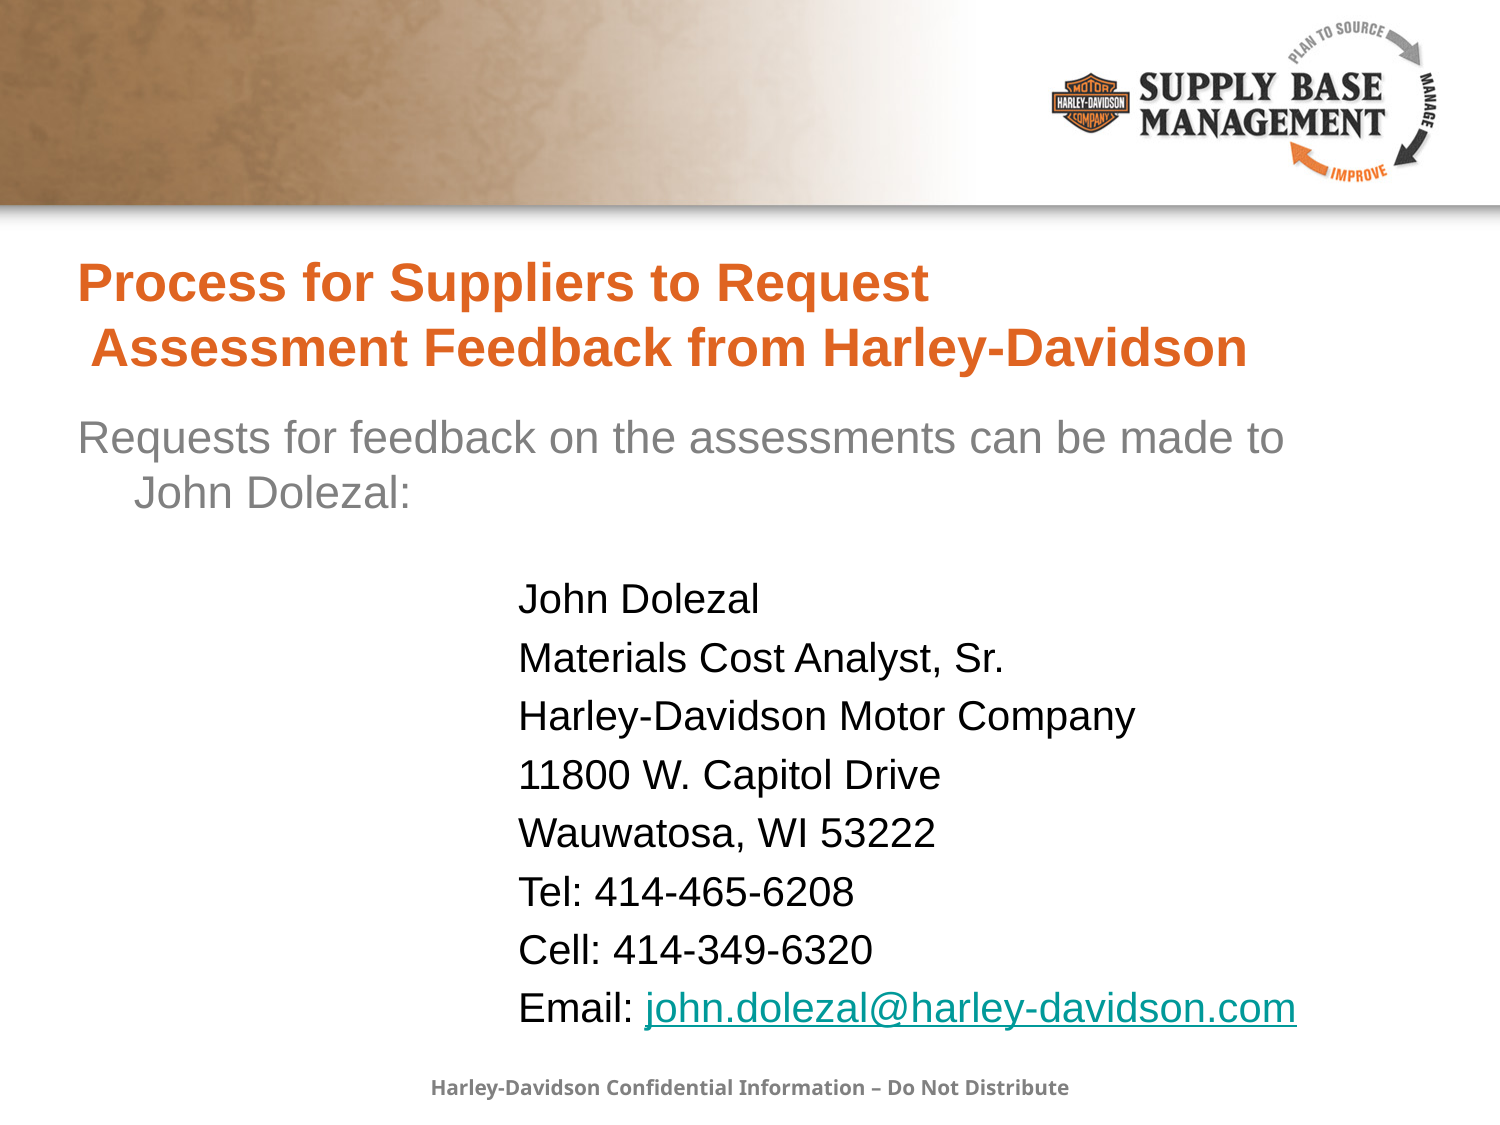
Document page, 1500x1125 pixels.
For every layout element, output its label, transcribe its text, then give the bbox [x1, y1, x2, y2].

picture [0, 0, 1500, 1125]
list Requests for feedback on the assessments can be made to John Dolezal: John Dolezal Materials Cost Analyst, Sr. Harley-Davidson Motor Company 11800 W. Capitol Drive Wauwatosa, WI 53222 Tel: 414-465-6208 Cell: 414-349-6320 Email: john.dolezal@harley-davidson.com [62, 399, 1325, 1063]
title Process for Suppliers to Request Assessment Feedback from Harley-Davidson [62, 212, 1325, 399]
